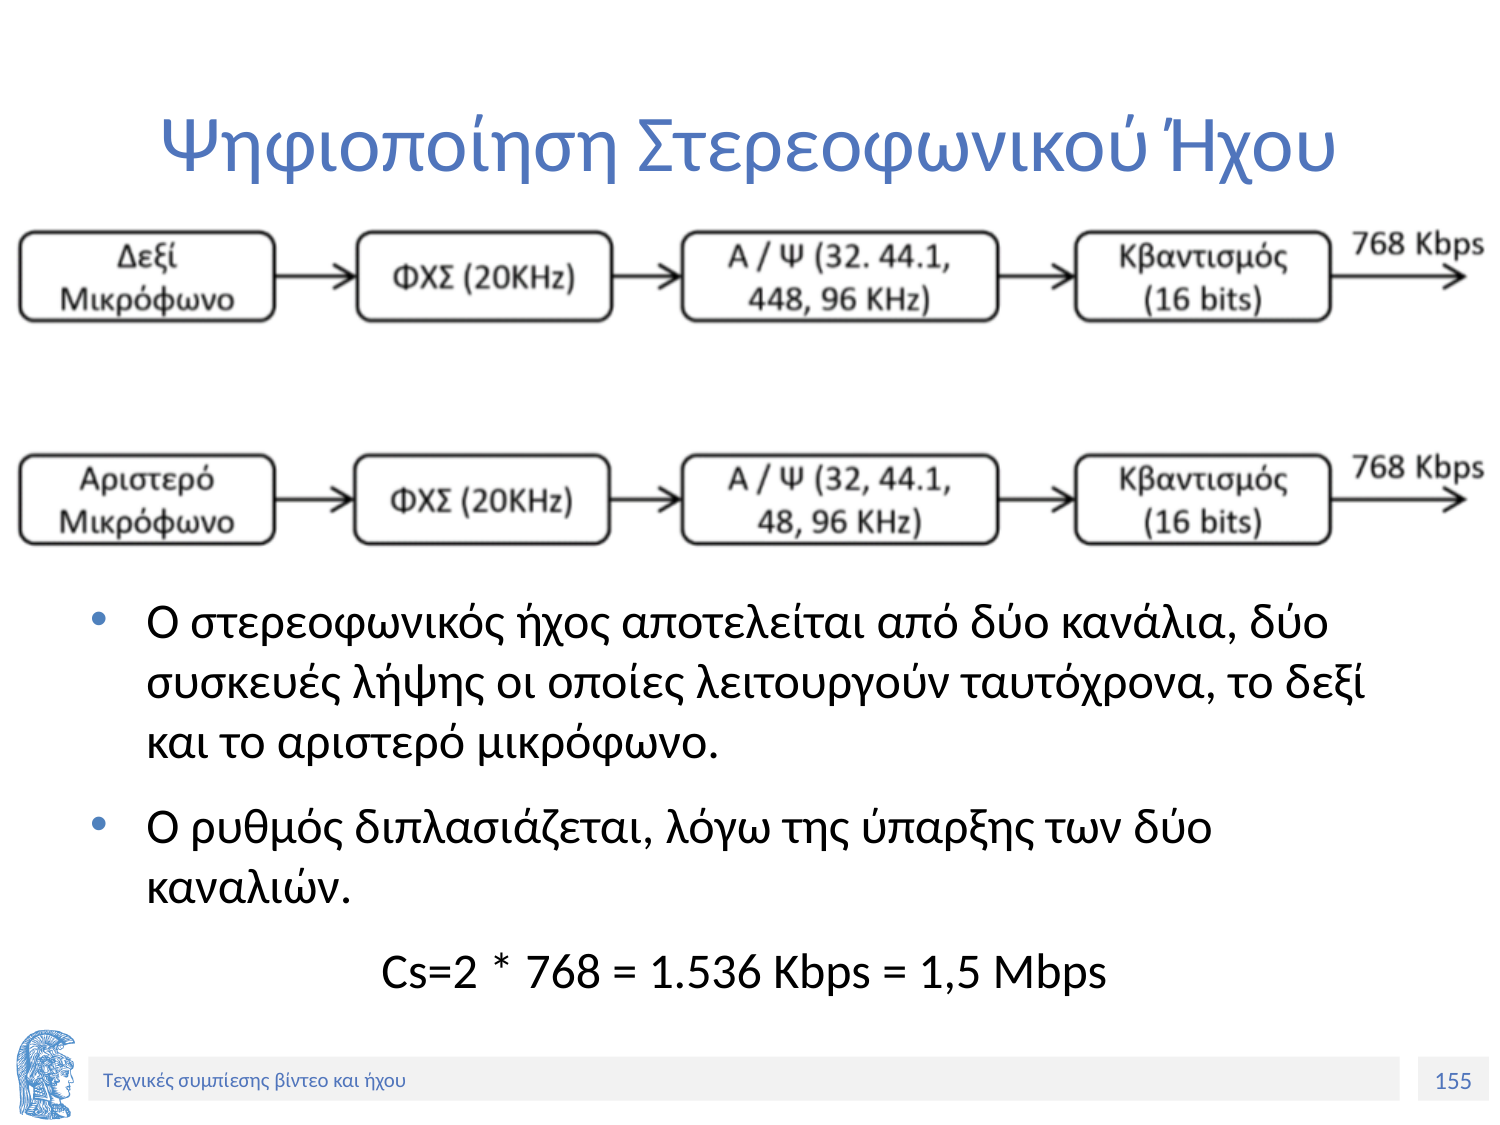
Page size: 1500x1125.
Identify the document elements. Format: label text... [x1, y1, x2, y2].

picture [0, 206, 1500, 563]
title Ψηφιοποίηση Στερεοφωνικού Ήχου [75, 45, 1425, 205]
list Ο στερεοφωνικός ήχος αποτελείται από δύο κανάλια, δύο συσκευές λήψης οι οποίες λειτουργούν ταυτόχρονα, το δεξί και το αριστερό μικρόφωνο. Ο ρυθμός διπλασιάζεται, λόγω της ύπαρξης των δύο καναλιών. Cs=2 * 768 = 1.536 Kbps = 1,5 Mbps [75, 580, 1425, 1076]
picture [9, 1026, 81, 1120]
